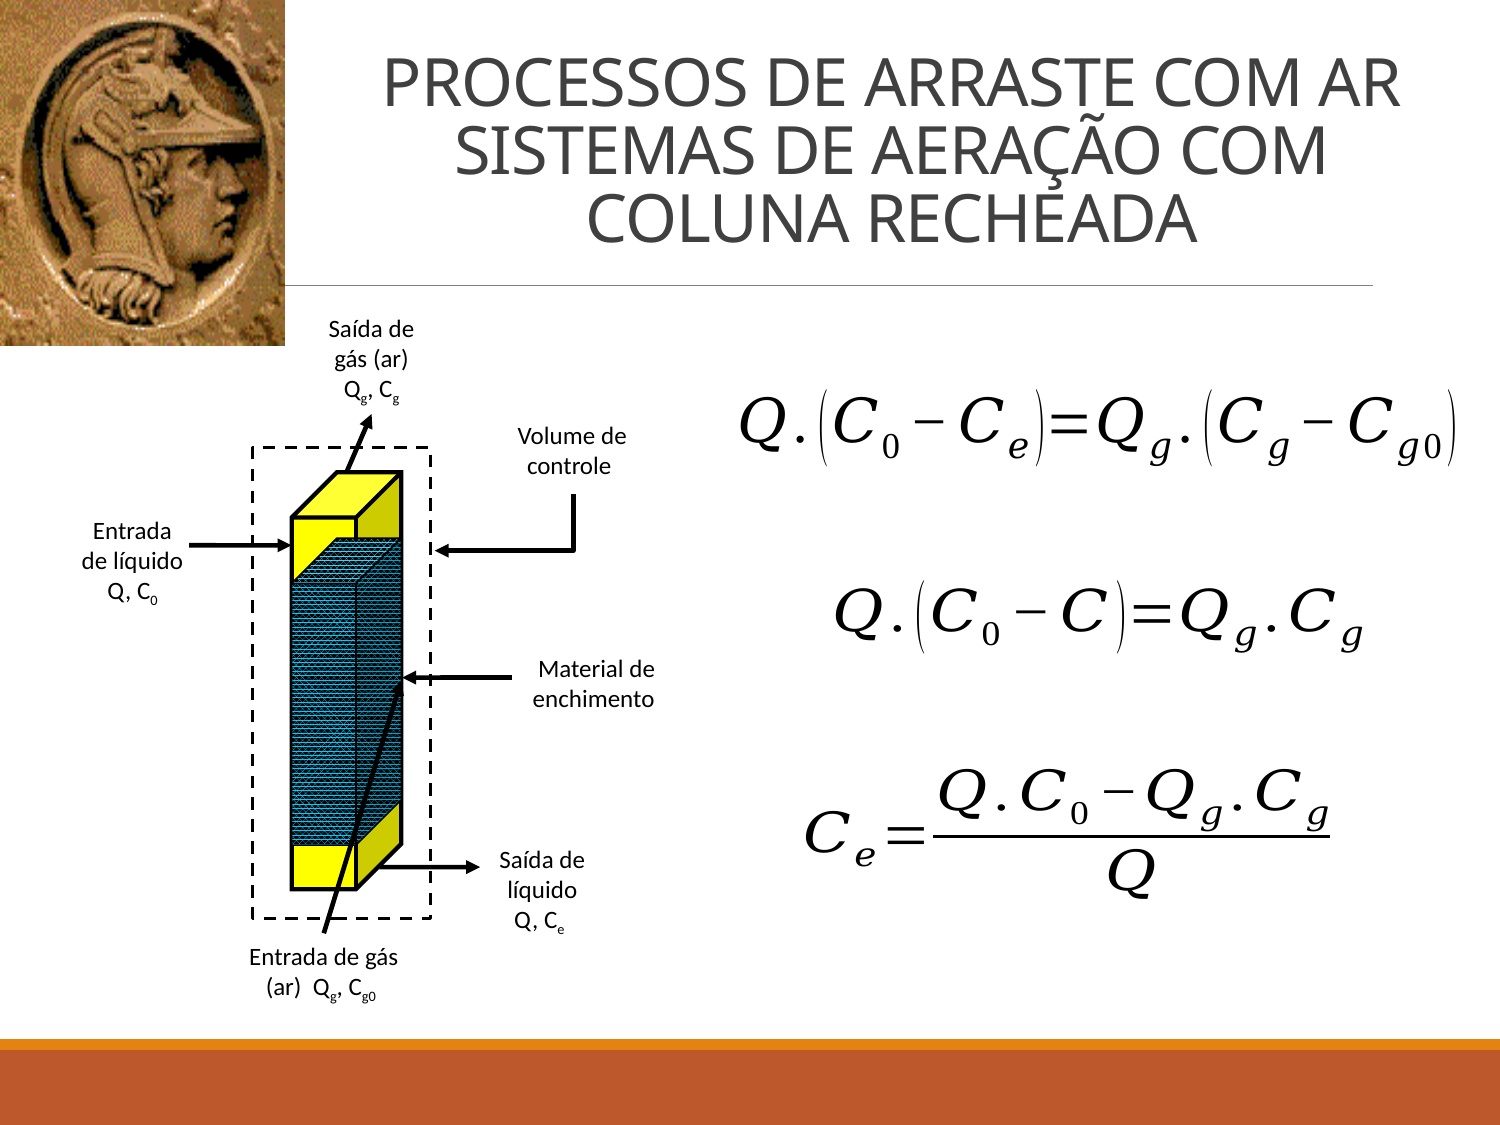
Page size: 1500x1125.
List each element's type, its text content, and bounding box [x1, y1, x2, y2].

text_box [64, 304, 682, 1000]
title PROCESSOS DE ARRASTE COM AR SISTEMAS DE AERAÇÃO COM COLUNA RECHEADA [324, 39, 1459, 264]
picture [0, 0, 288, 351]
